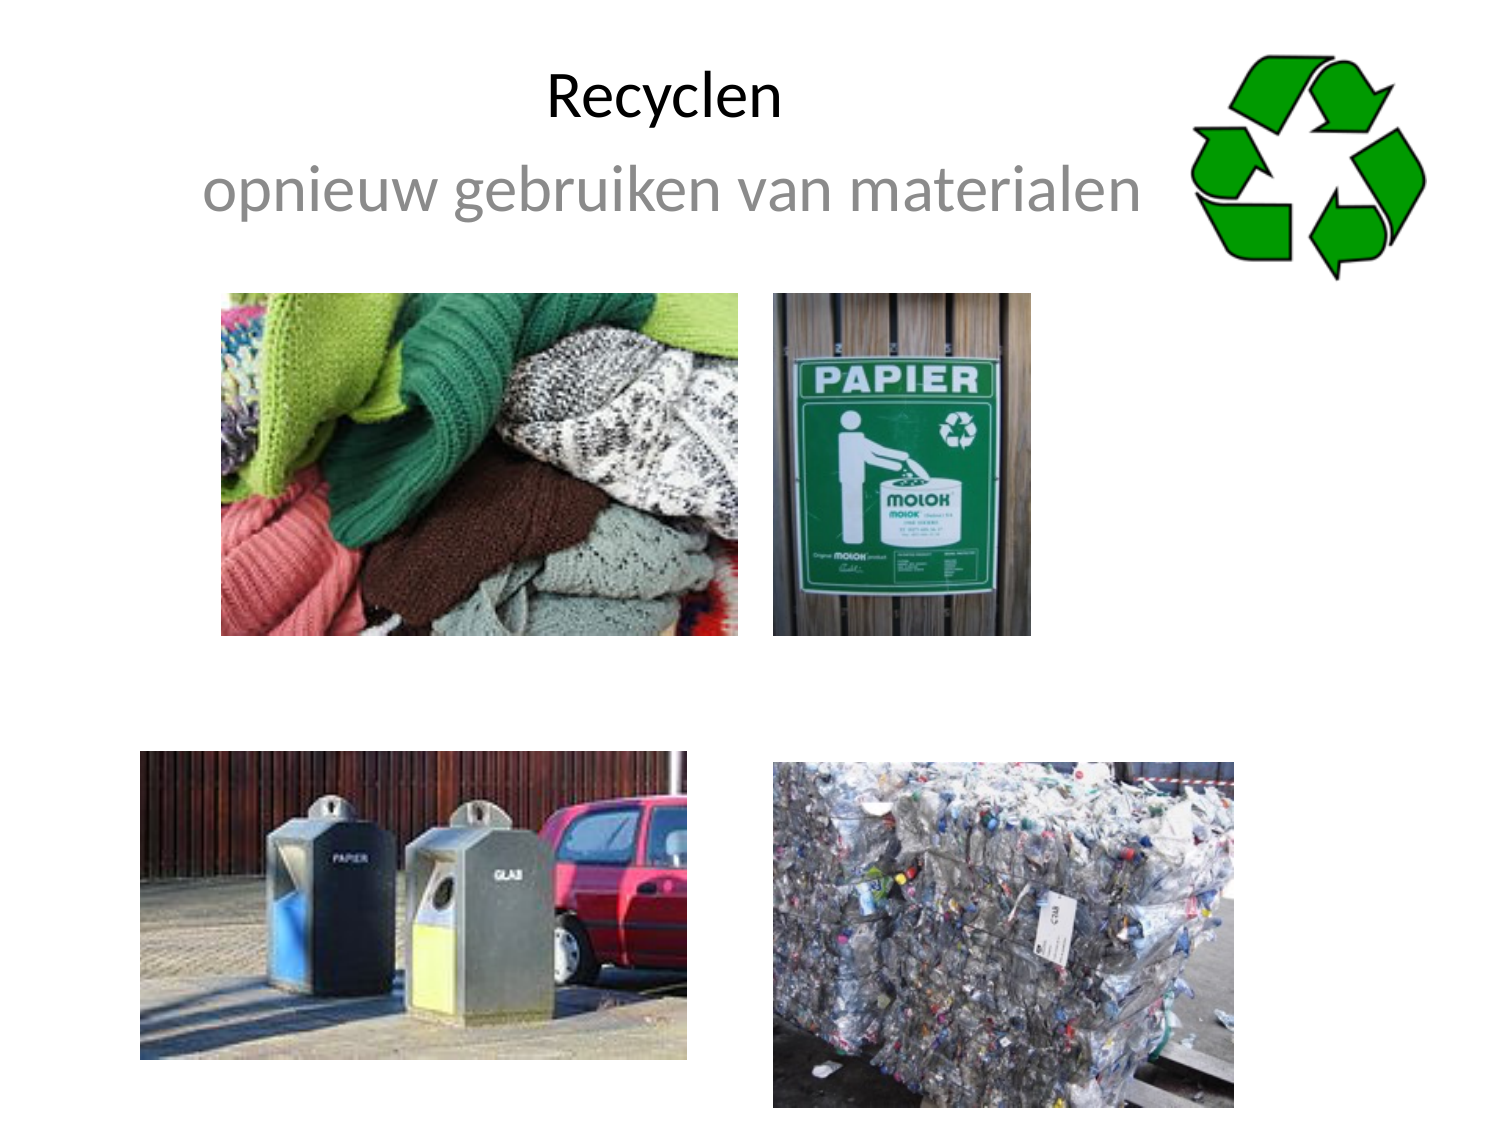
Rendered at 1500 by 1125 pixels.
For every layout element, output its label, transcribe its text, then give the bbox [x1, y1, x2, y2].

picture [773, 292, 1031, 636]
text_box Recyclen opnieuw gebruiken van materialen [140, 43, 1191, 332]
picture [221, 292, 738, 636]
picture [139, 751, 687, 1060]
picture [1189, 49, 1427, 287]
picture [773, 762, 1234, 1108]
